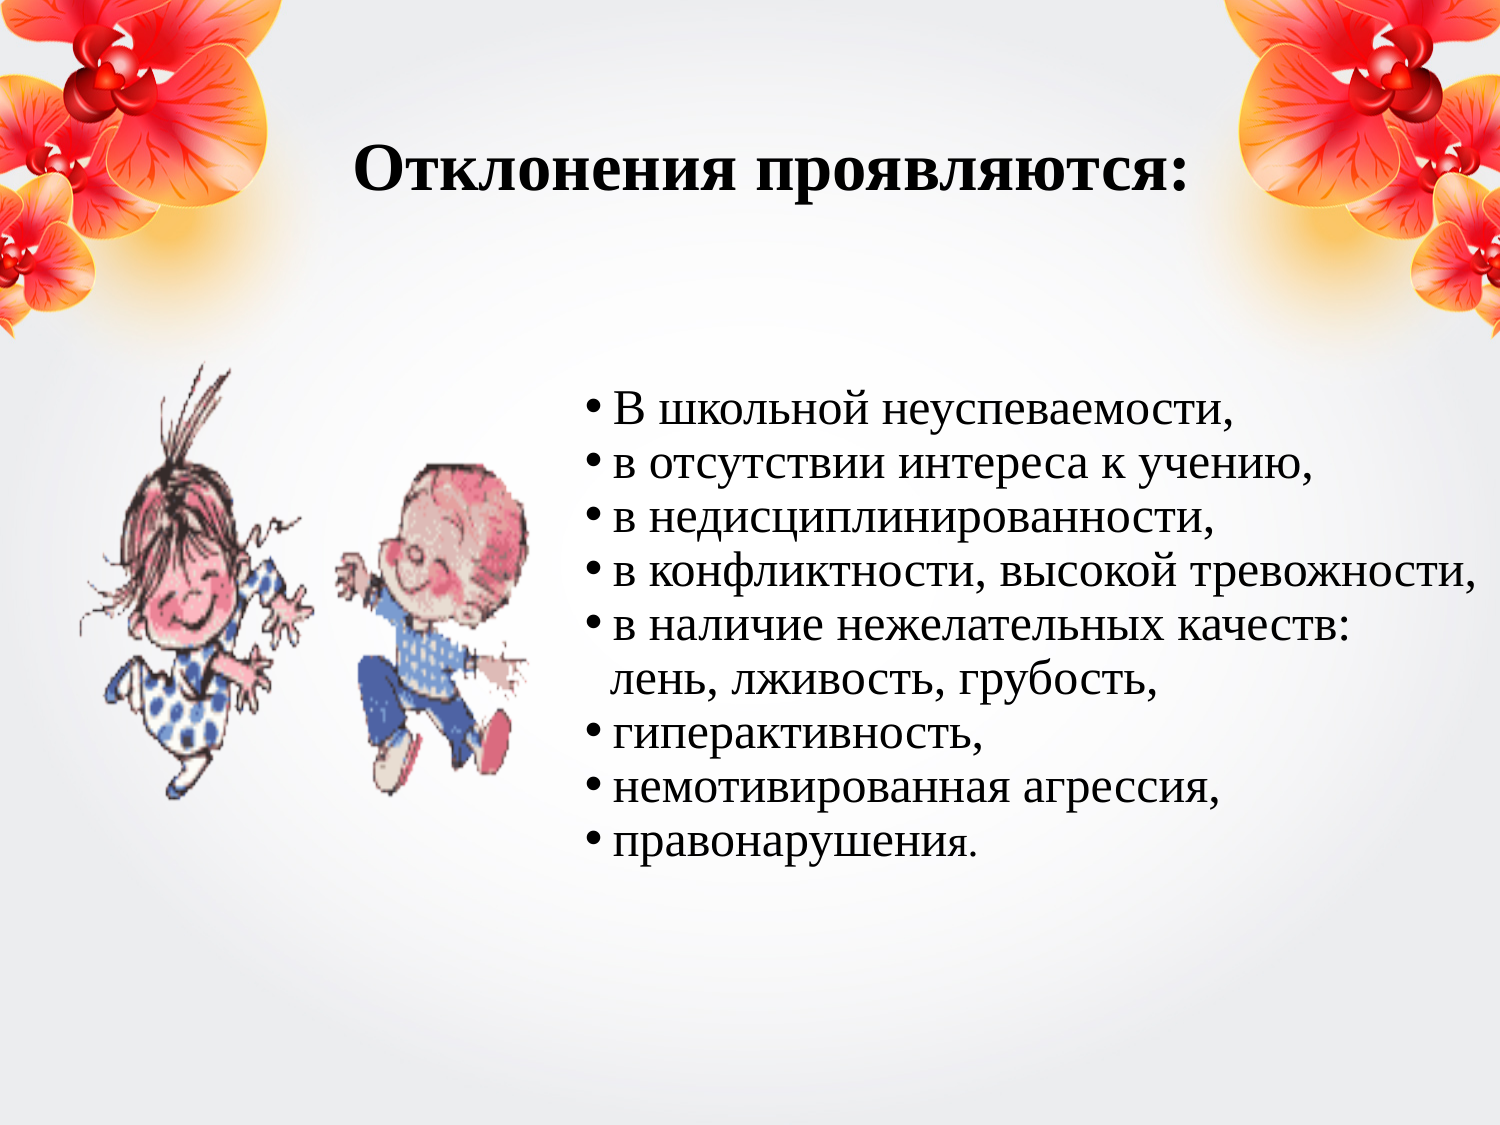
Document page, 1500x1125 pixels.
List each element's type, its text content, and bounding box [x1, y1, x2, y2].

picture [0, 0, 1500, 1125]
list В школьной неуспеваемости, в отсутствии интереса к учению, в недисциплинированности, в конфликтности, высокой тревожности, в наличие нежелательных качеств: лень, лживость, грубость, гиперактивность, немотивированная агрессия, правонарушения. [569, 373, 1500, 1088]
title Отклонения проявляются: [103, 59, 1397, 278]
